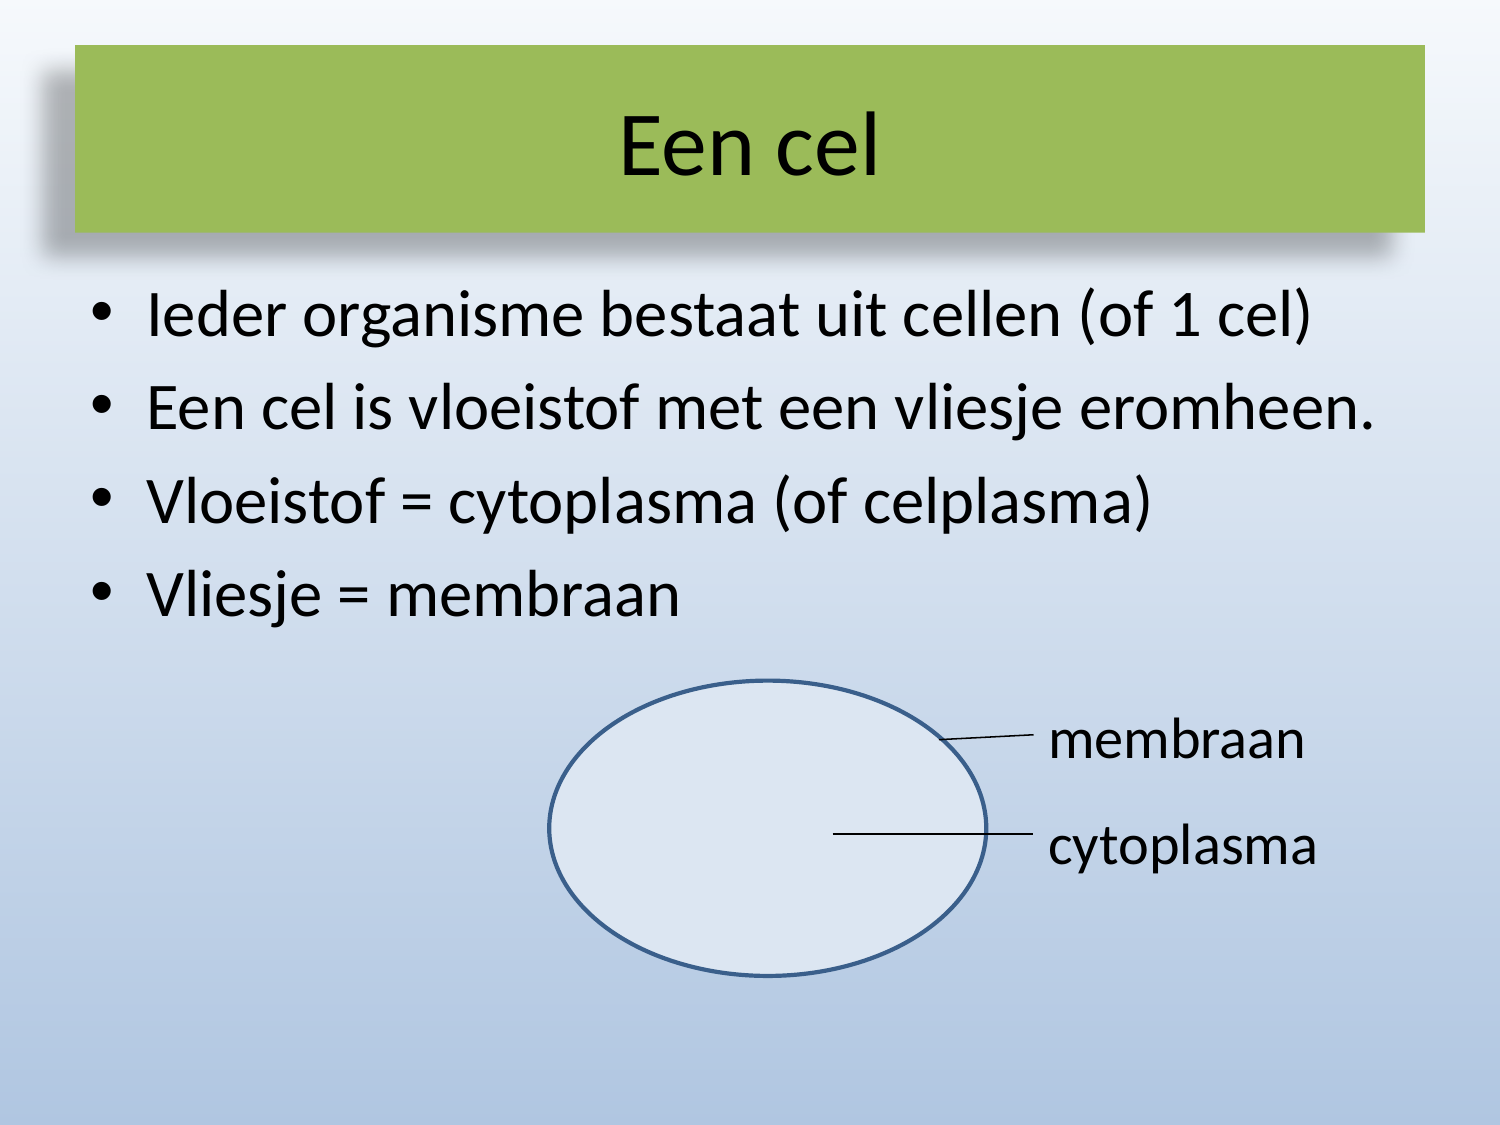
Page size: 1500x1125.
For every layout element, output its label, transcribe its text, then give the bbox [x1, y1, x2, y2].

text_box membraan [1033, 692, 1400, 778]
text_box [547, 678, 989, 979]
list Ieder organisme bestaat uit cellen (of 1 cel) Een cel is vloeistof met een vliesje eromheen. Vloeistof = cytoplasma (of celplasma) Vliesje = membraan [75, 262, 1425, 1005]
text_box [938, 735, 1034, 740]
title Een cel [75, 45, 1425, 233]
text_box cytoplasma [1033, 798, 1400, 884]
